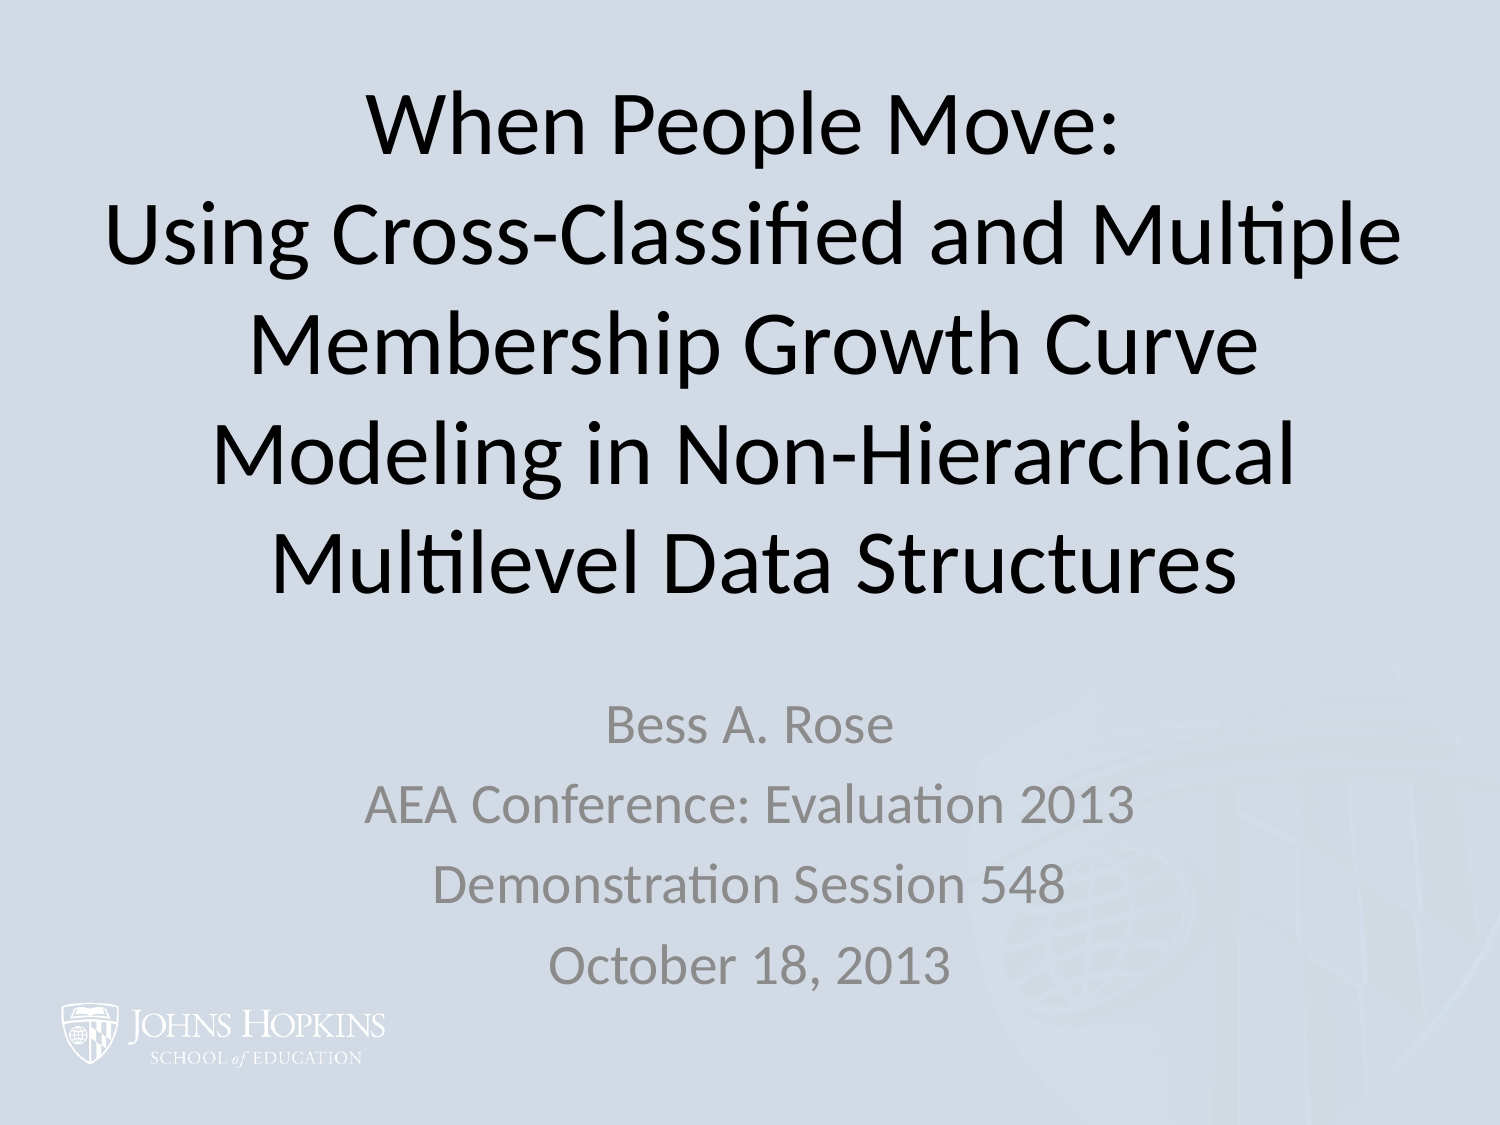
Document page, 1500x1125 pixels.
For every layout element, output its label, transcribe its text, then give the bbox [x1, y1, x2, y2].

subtitle Bess A. Rose AEA Conference: Evaluation 2013 Demonstration Session 548 October 18, 2013 [225, 678, 1275, 1006]
title When People Move: Using Cross-Classified and Multiple Membership Growth Curve Modeling in Non-Hierarchical Multilevel Data Structures [65, 40, 1444, 635]
